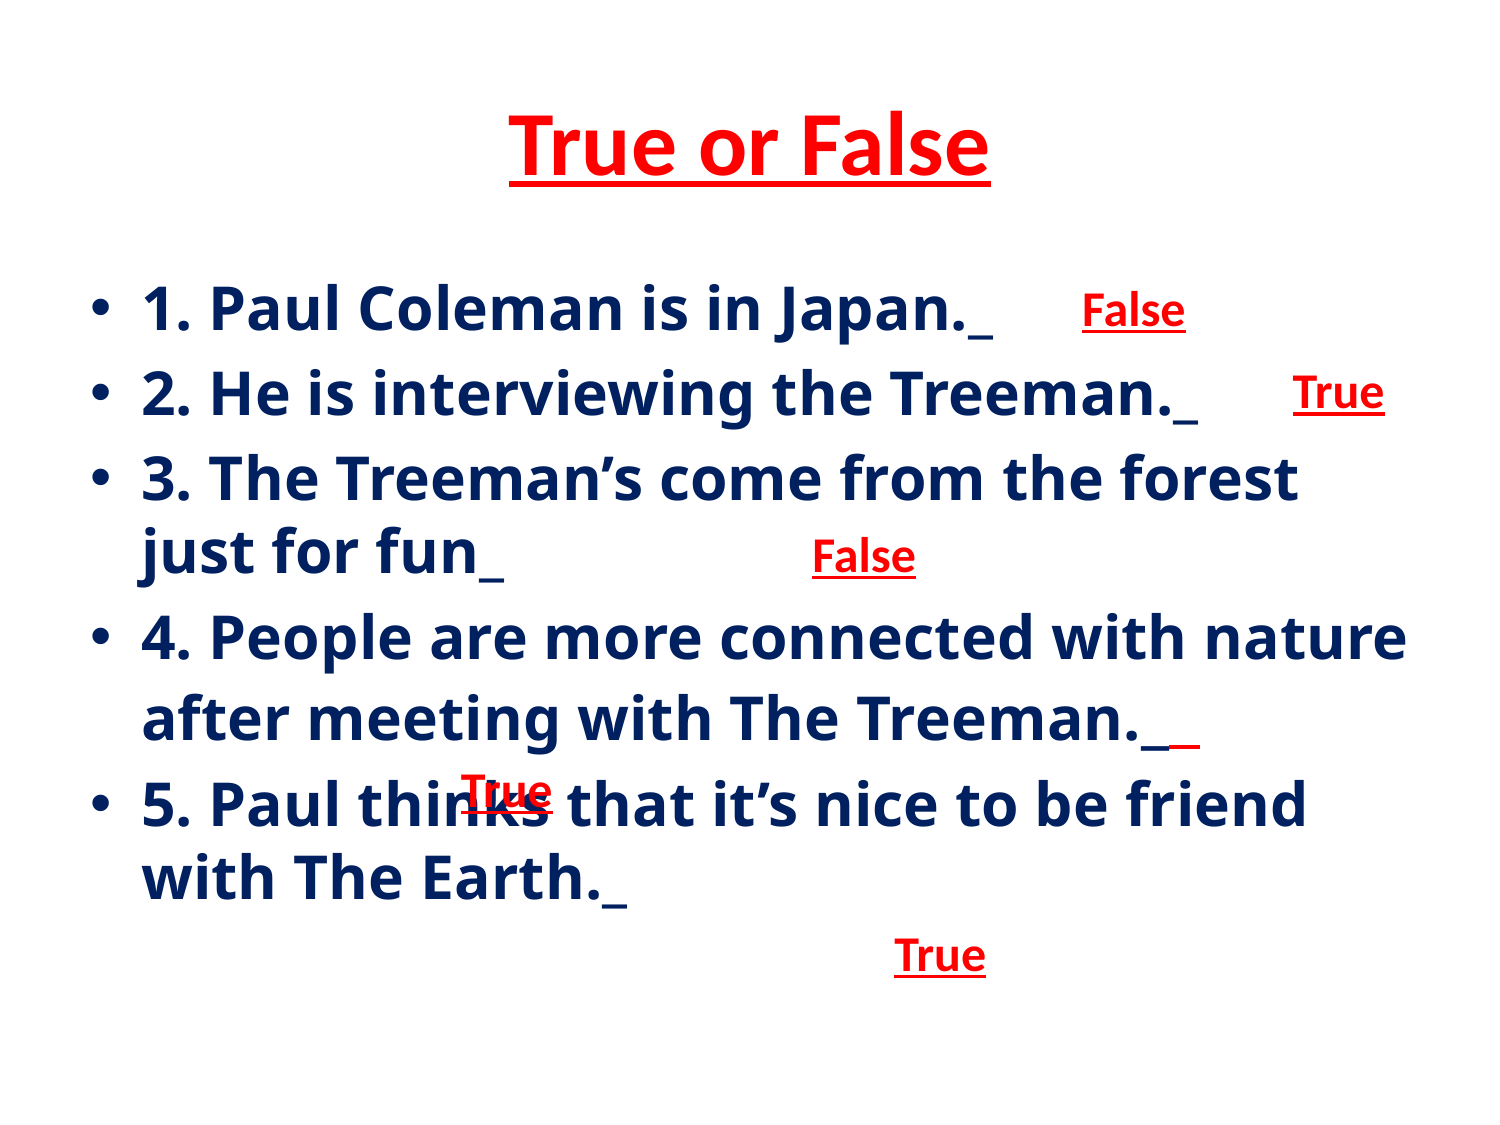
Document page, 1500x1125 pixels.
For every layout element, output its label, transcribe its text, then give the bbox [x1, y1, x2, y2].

title True or False [74, 44, 1426, 233]
text_box False [797, 515, 932, 591]
text_box False [1067, 269, 1201, 345]
list 1. Paul Coleman is in Japan._ 2. He is interviewing the Treeman._ 3. The Treeman’s come from the forest just for fun_ 4. People are more connected with nature after meeting with The Treeman._ 5. Paul thinks that it’s nice to be friend with The Earth._ [74, 262, 1426, 1006]
text_box True [1278, 351, 1400, 427]
text_box True [879, 913, 1002, 989]
text_box True [445, 749, 568, 825]
